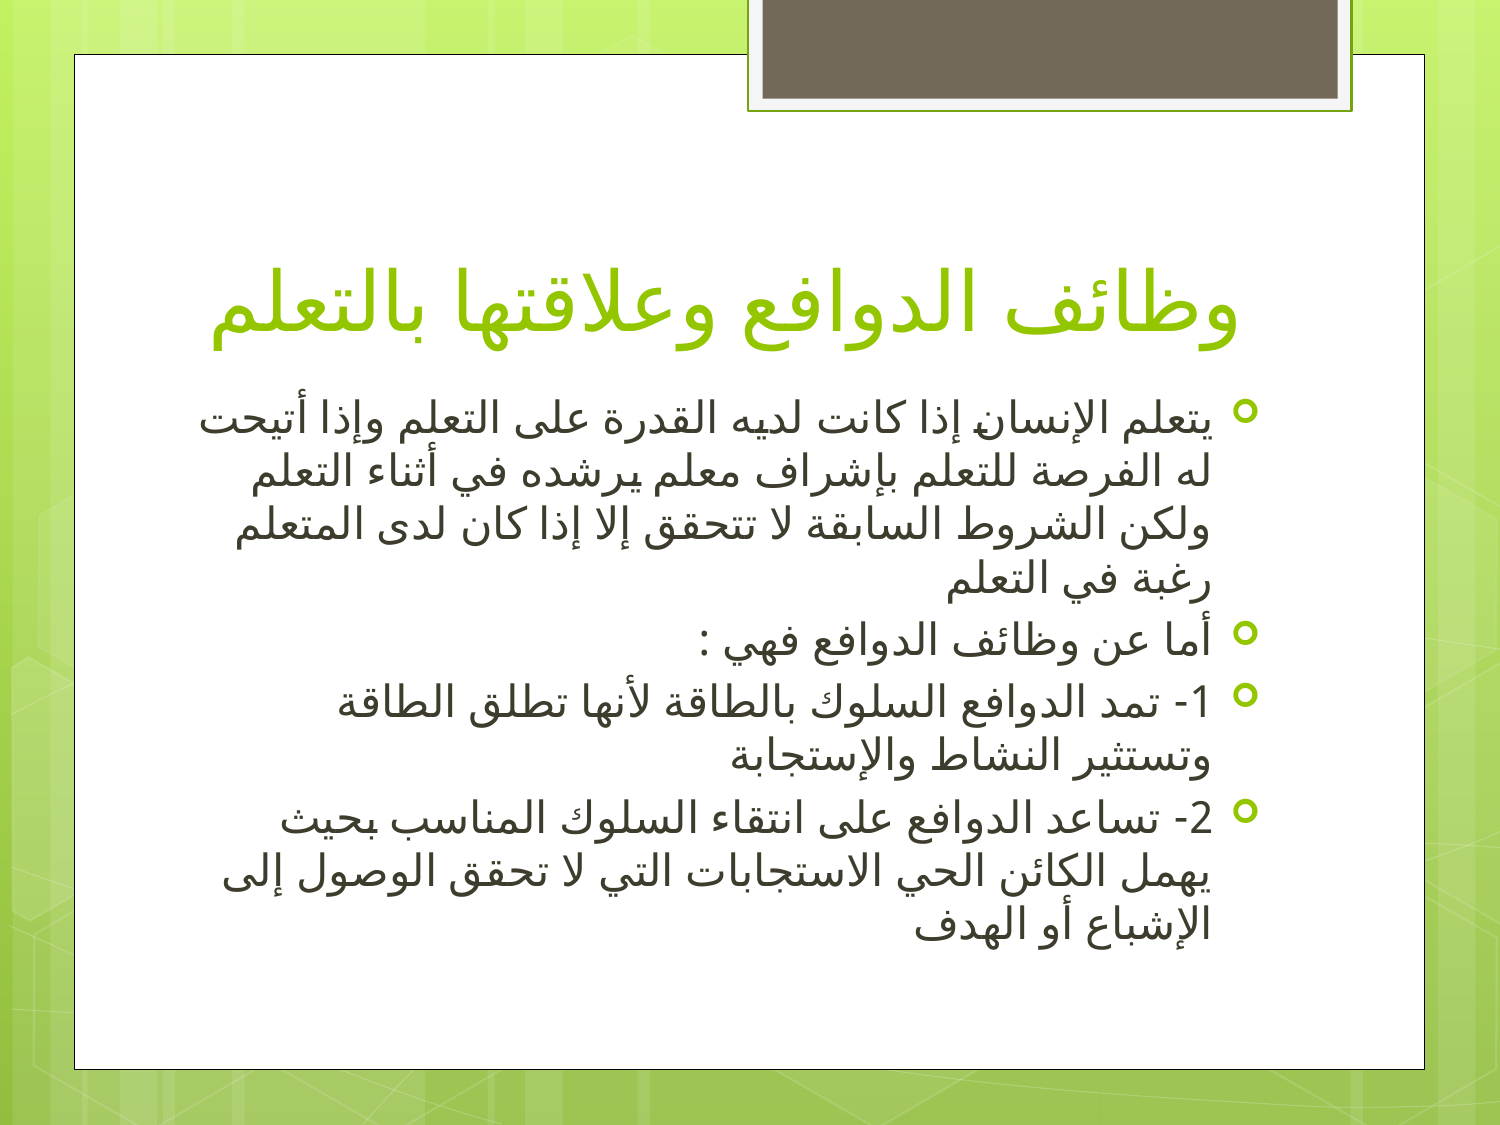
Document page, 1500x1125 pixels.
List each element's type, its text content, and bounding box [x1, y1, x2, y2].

title وظائف الدوافع وعلاقتها بالتعلم [171, 168, 1324, 357]
list يتعلم الإنسان إذا كانت لديه القدرة على التعلم وإذا أتيحت له الفرصة للتعلم بإشراف معلم يرشده في أثناء التعلم ولكن الشروط السابقة لا تتحقق إلا إذا كان لدى المتعلم رغبة في التعلم أما عن وظائف الدوافع فهي : 1- تمد الدوافع السلوك بالطاقة لأنها تطلق الطاقة وتستثير النشاط والإستجابة 2- تساعد الدوافع على انتقاء السلوك المناسب بحيث يهمل الكائن الحي الاستجابات التي لا تحقق الوصول إلى الإشباع أو الهدف [171, 381, 1283, 957]
